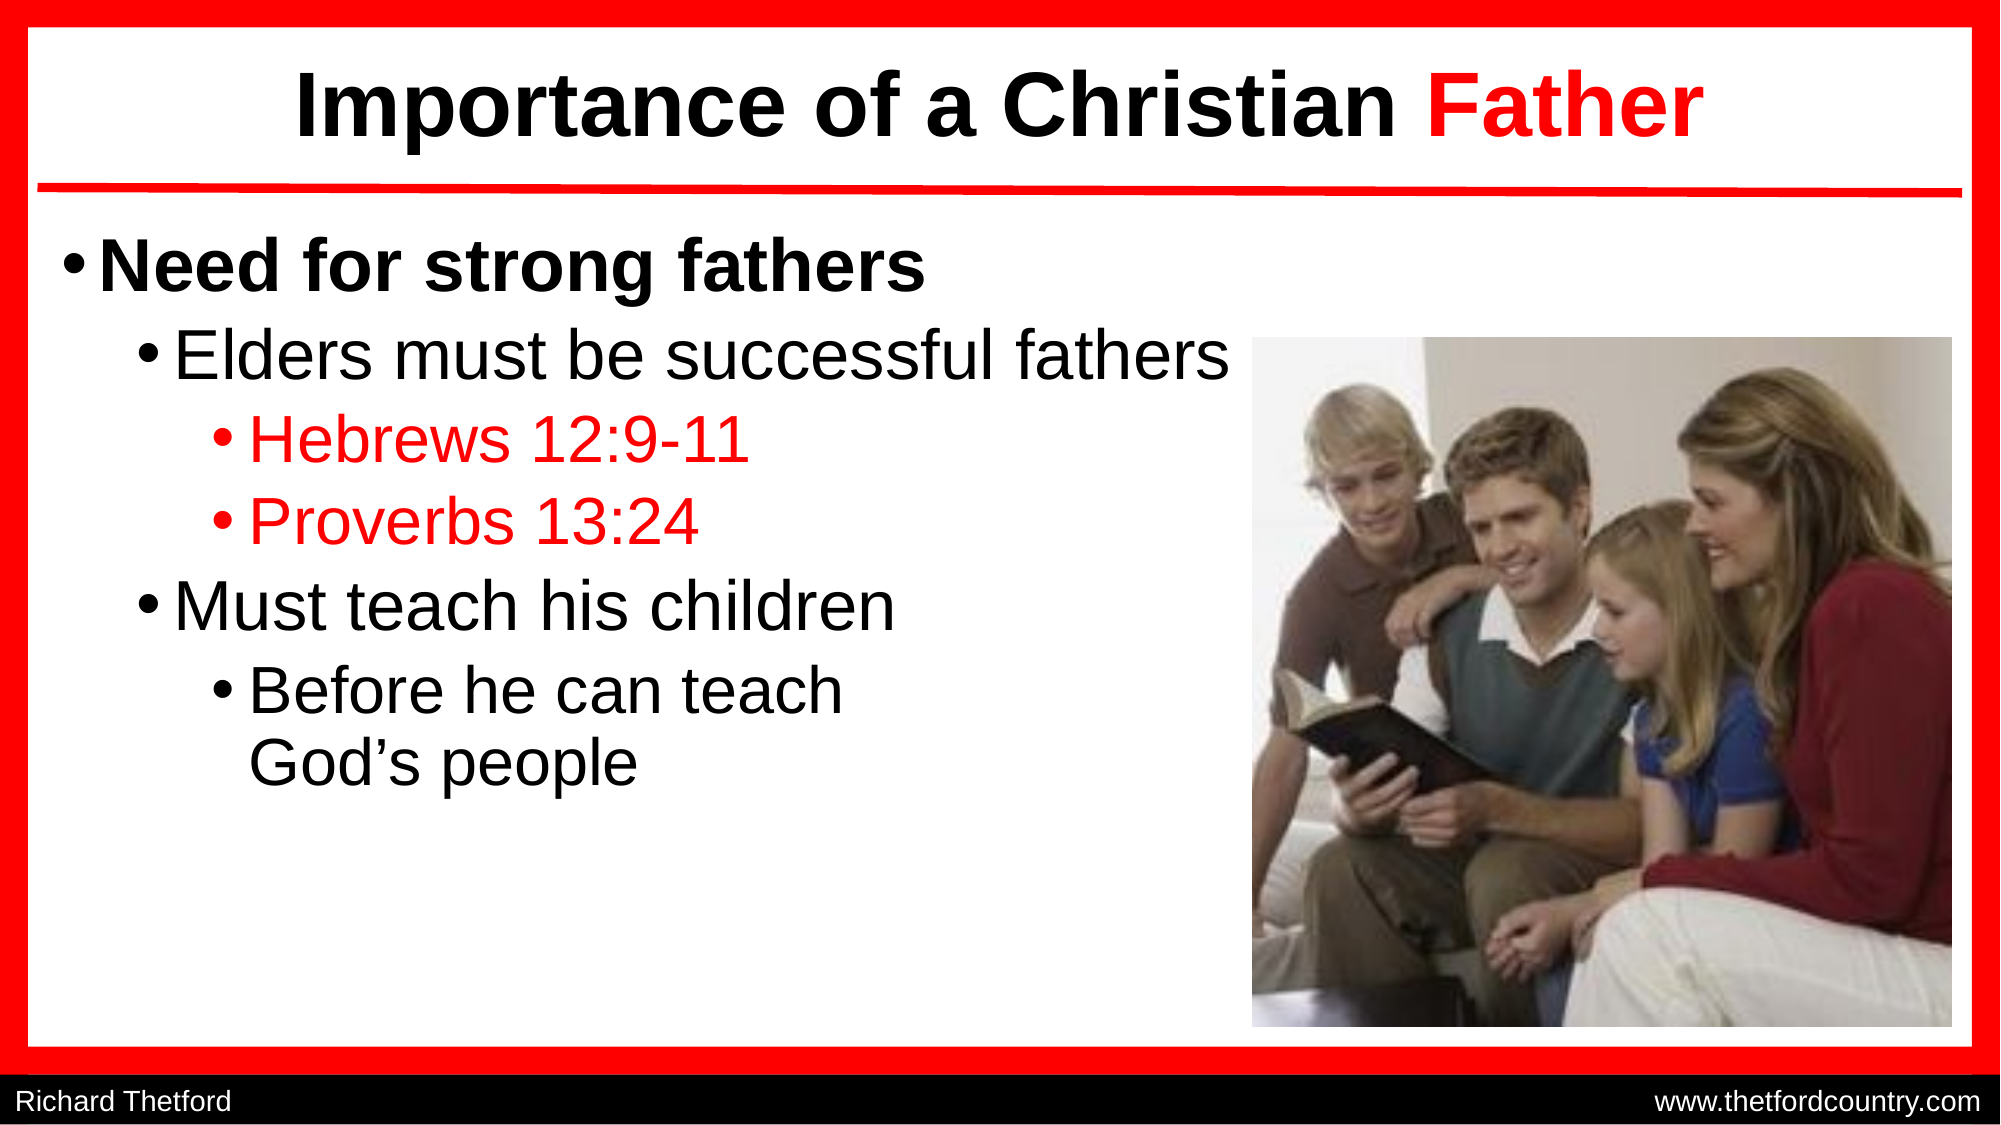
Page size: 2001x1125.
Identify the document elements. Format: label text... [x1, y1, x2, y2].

title Importance of a Christian Father [28, 29, 1972, 184]
picture [1252, 337, 1952, 1028]
list Need for strong fathers Elders must be successful fathers Hebrews 12:9-11 Proverbs 13:24 Must teach his children Before he can teach God’s people [46, 219, 1954, 1037]
